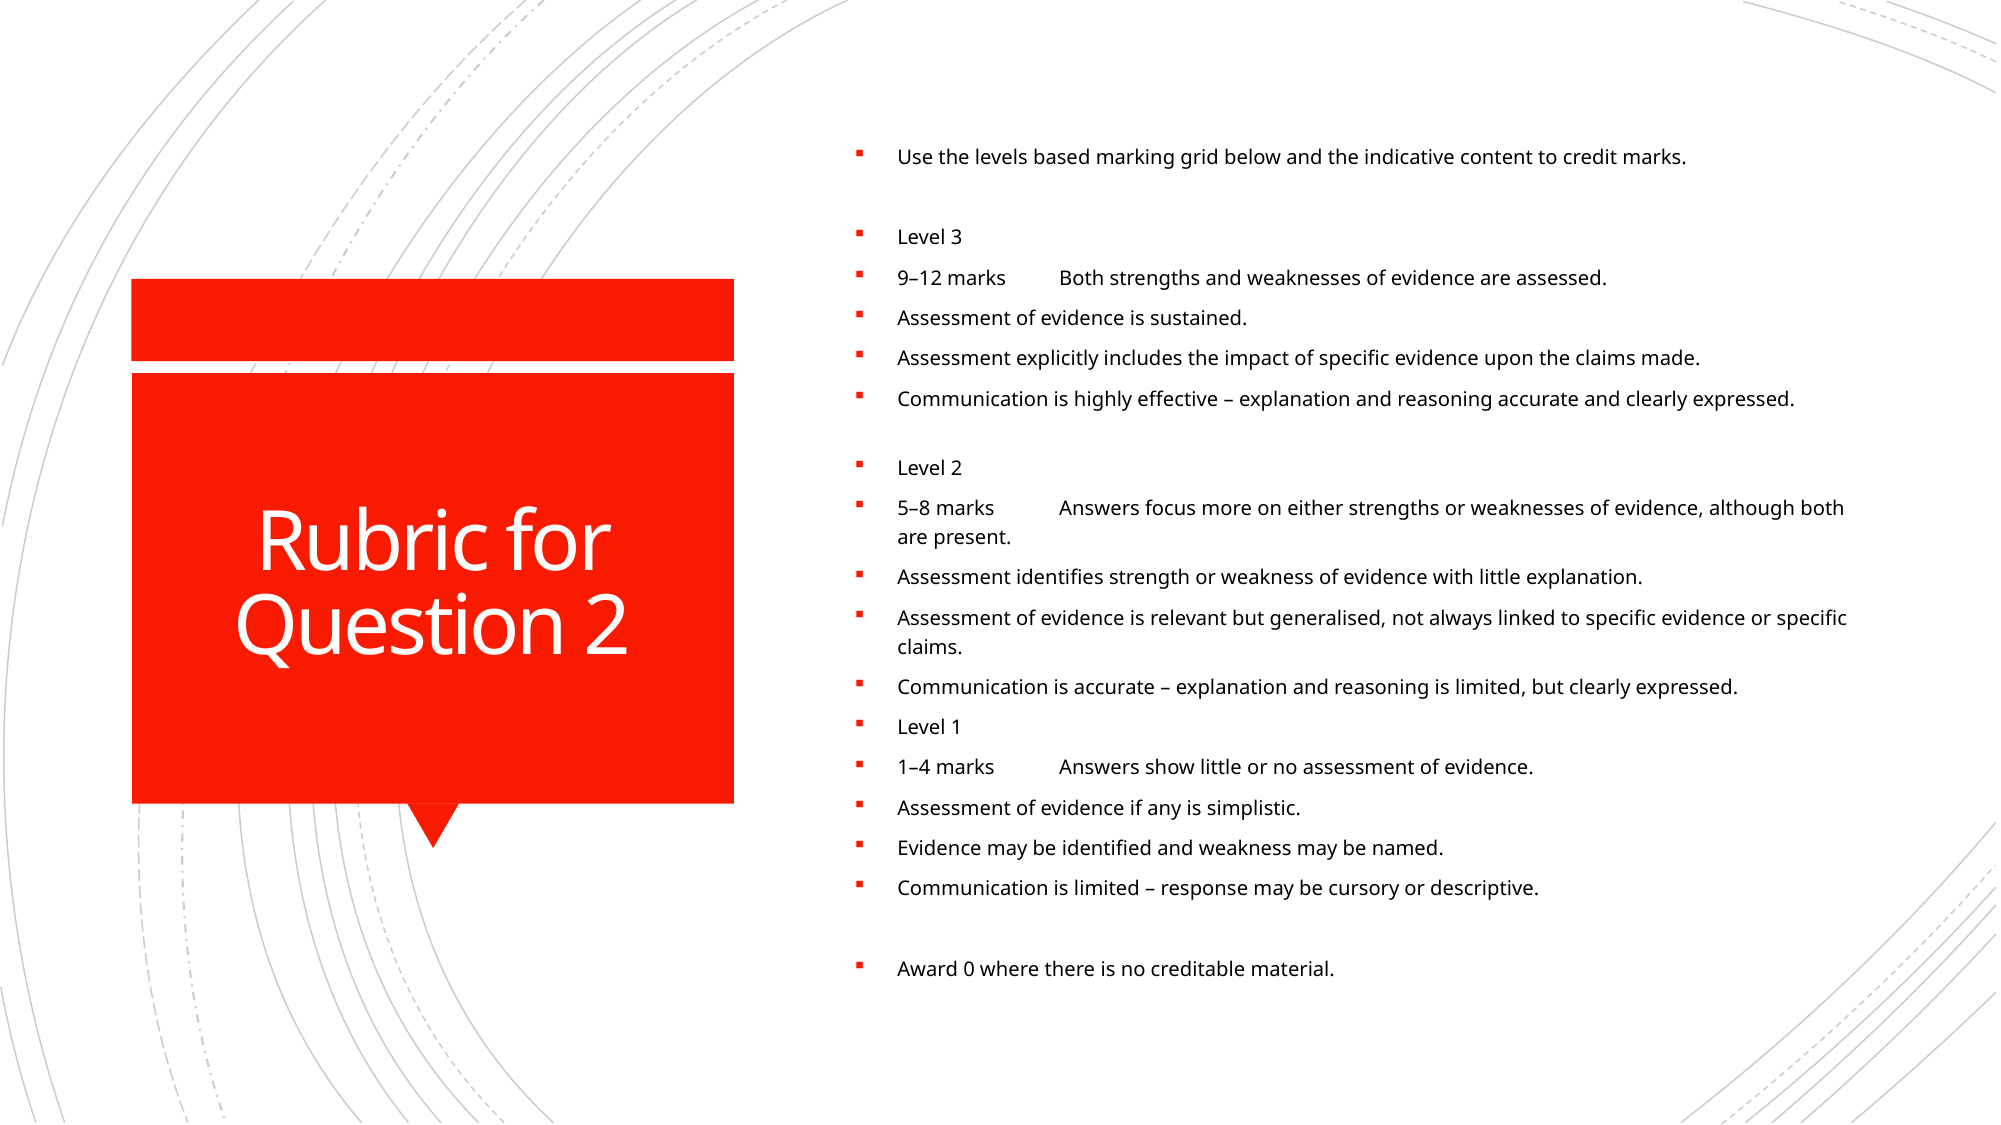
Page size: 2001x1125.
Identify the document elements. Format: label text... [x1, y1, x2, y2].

title Rubric for Question 2 [145, 385, 720, 789]
list Use the levels based marking grid below and the indicative content to credit marks. Level 3 9–12 marks Both strengths and weaknesses of evidence are assessed. Assessment of evidence is sustained. Assessment explicitly includes the impact of specific evidence upon the claims made. Communication is highly effective – explanation and reasoning accurate and clearly expressed. Level 2 5–8 marks Answers focus more on either strengths or weaknesses of evidence, although both are present. Assessment identifies strength or weakness of evidence with little explanation. Assessment of evidence is relevant but generalised, not always linked to specific evidence or specific claims. Communication is accurate – explanation and reasoning is limited, but clearly expressed. Level 1 1–4 marks Answers show little or no assessment of evidence. Assessment of evidence if any is simplistic. Evidence may be identified and weakness may be named. Communication is limited – response may be cursory or descriptive. Award 0 where there is no creditable material. [839, 131, 1871, 993]
